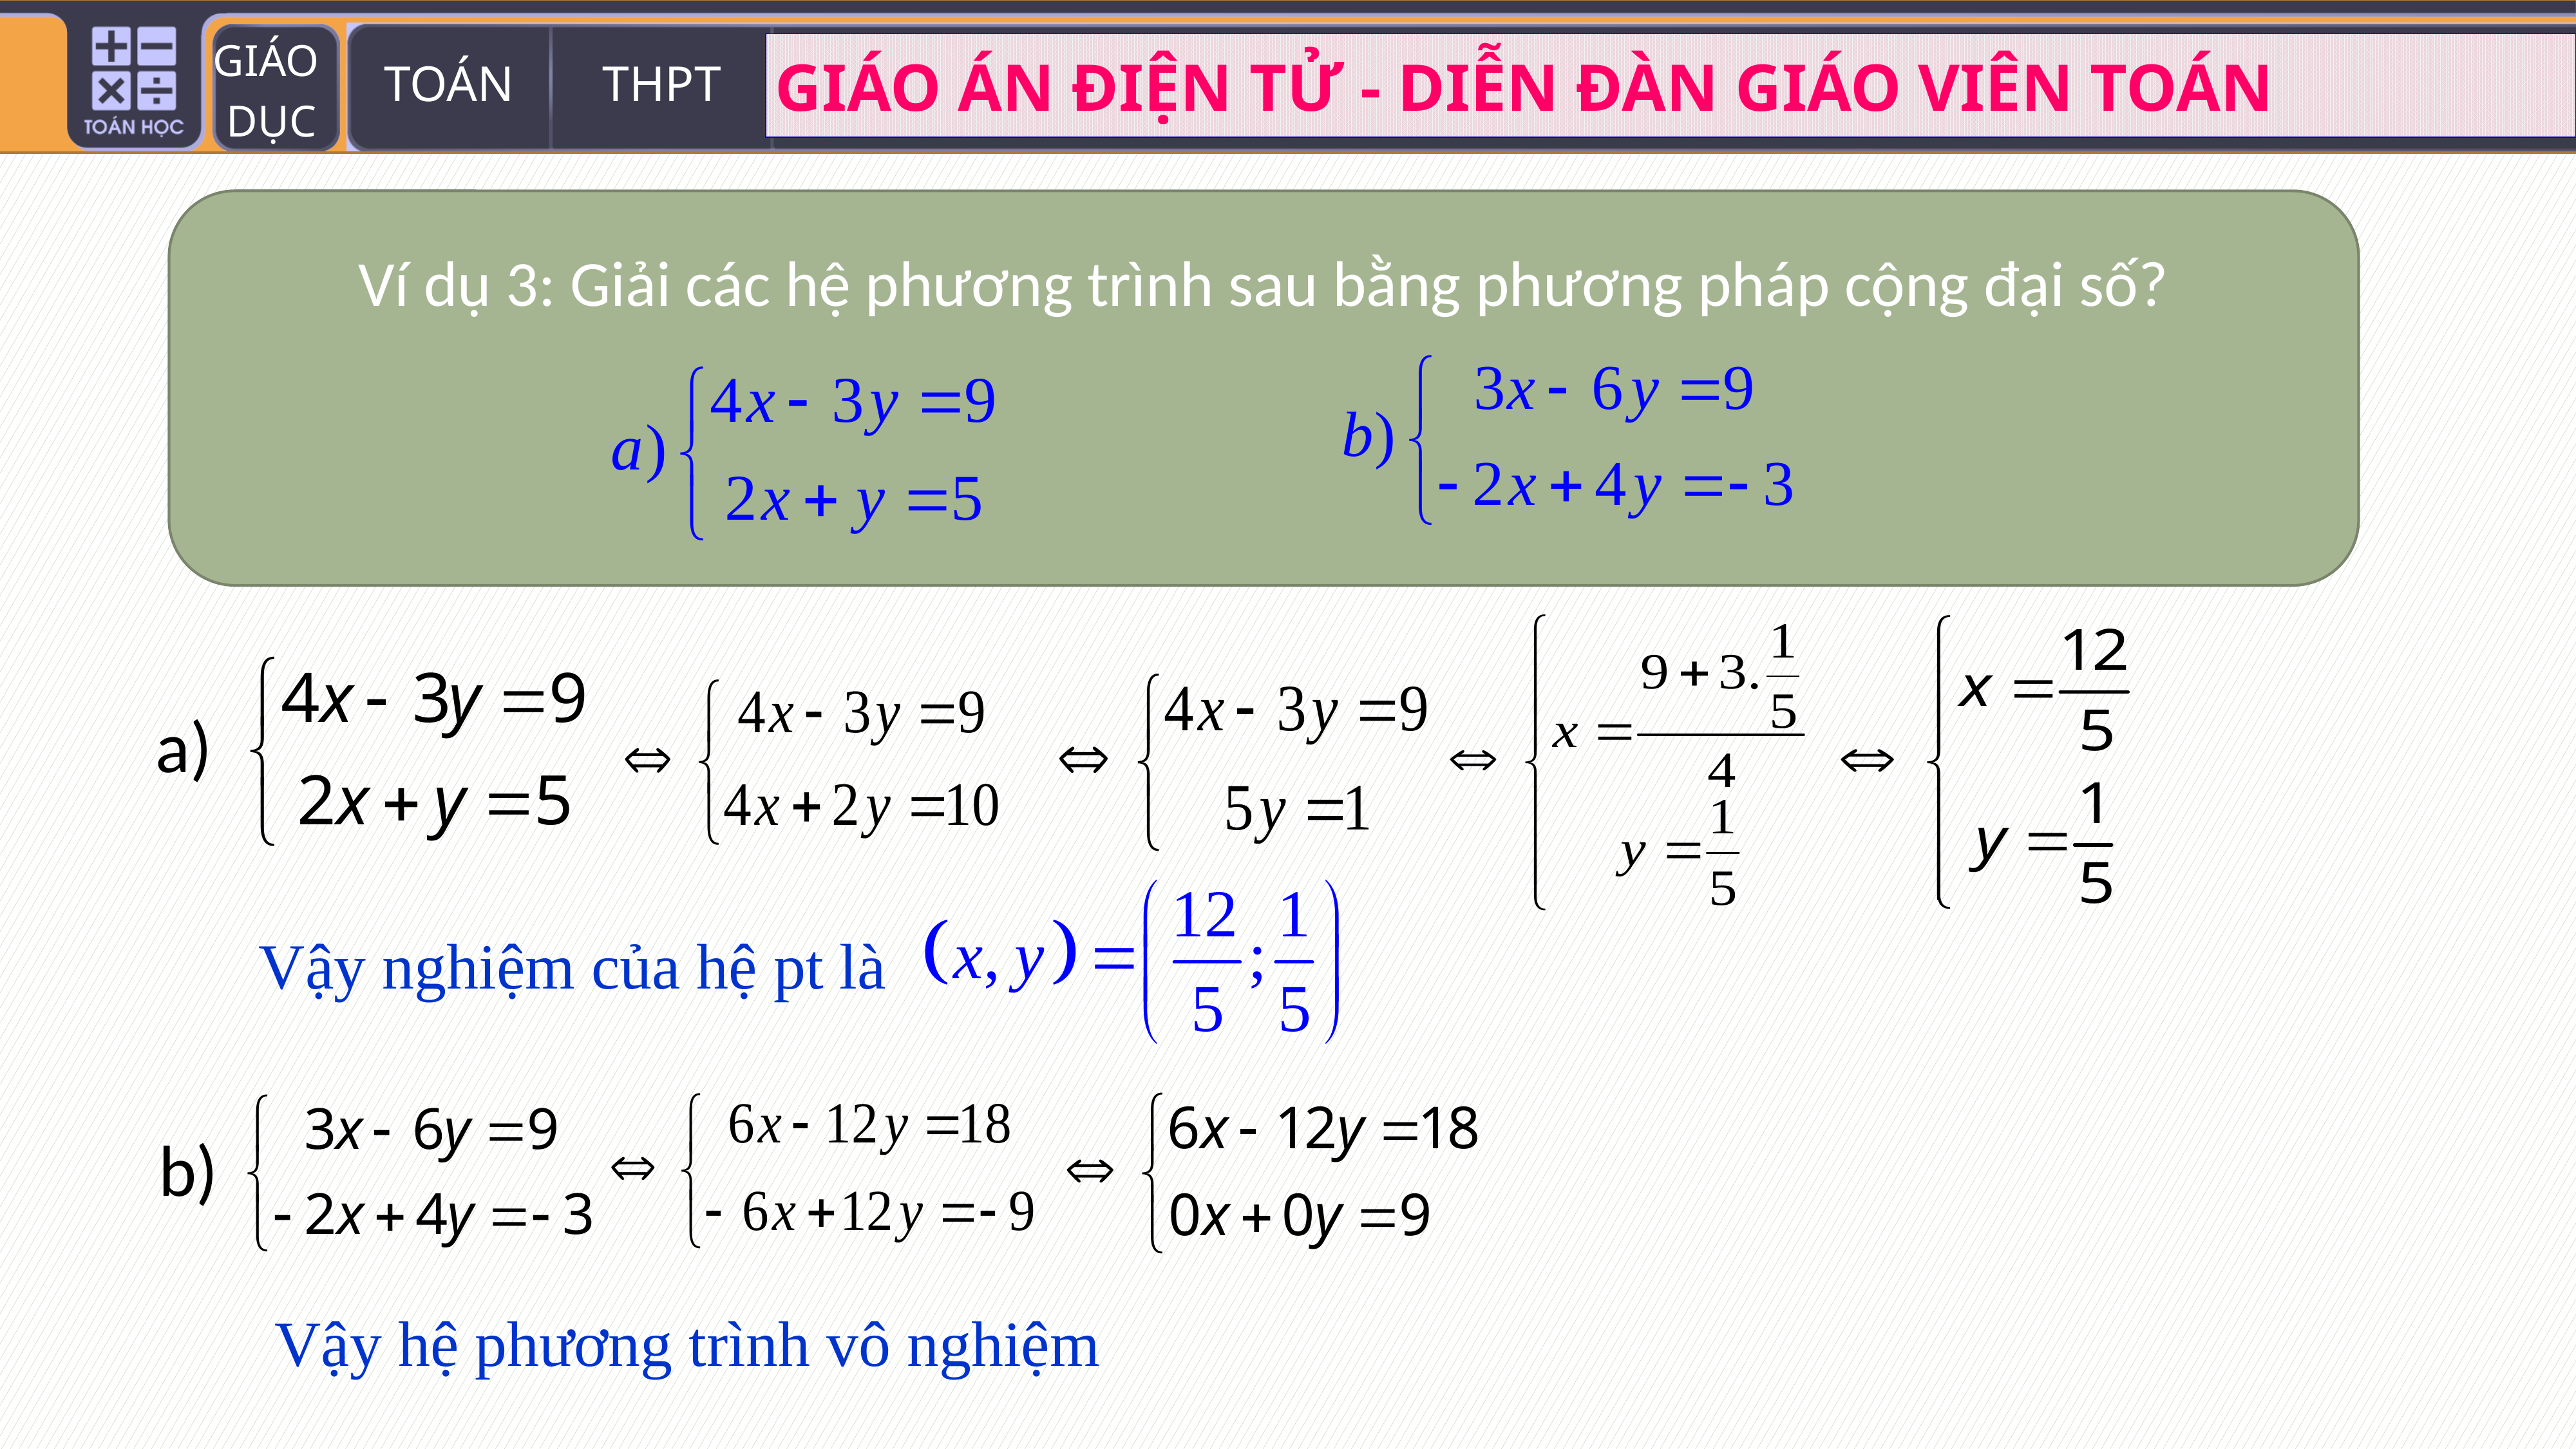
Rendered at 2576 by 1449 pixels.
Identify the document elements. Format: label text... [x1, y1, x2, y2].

text_box Vậy nghiệm của hệ pt là [249, 919, 911, 1007]
text_box b) [149, 1119, 231, 1216]
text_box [613, 669, 1009, 856]
text_box Vậy hệ phương trình vô nghiệm [265, 1296, 1417, 1384]
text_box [1334, 345, 1802, 536]
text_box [1827, 606, 2141, 919]
text_box Ví dụ 3: Giải các hệ phương trình sau bằng phương pháp cộng đại số? [167, 189, 2360, 587]
text_box a) [146, 695, 231, 792]
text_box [600, 355, 1009, 552]
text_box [1046, 663, 1434, 862]
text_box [234, 1083, 599, 1264]
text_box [234, 643, 594, 860]
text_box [600, 1083, 1043, 1258]
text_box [914, 866, 1361, 1057]
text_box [1054, 1081, 1484, 1265]
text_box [1437, 606, 1817, 919]
